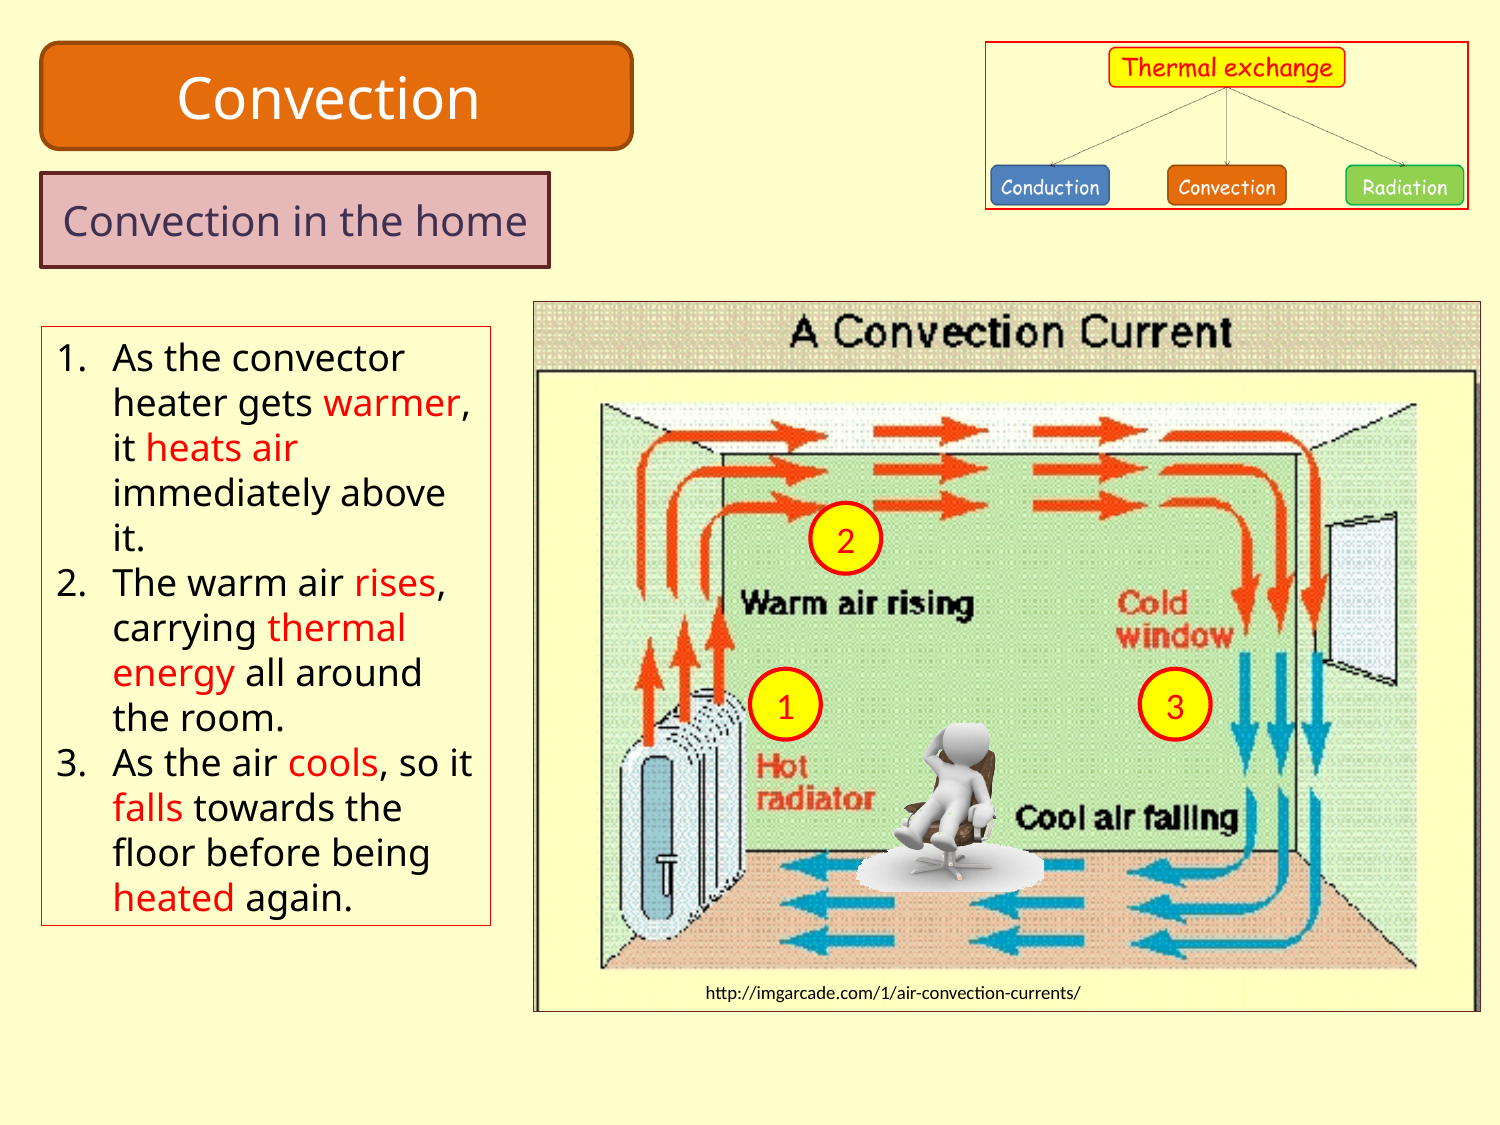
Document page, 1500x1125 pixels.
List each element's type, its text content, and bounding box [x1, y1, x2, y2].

text_box Convection in the home [39, 171, 551, 269]
text_box Convection [39, 40, 634, 152]
picture [985, 42, 1468, 209]
picture [533, 300, 1481, 1012]
text_box As the convector heater gets warmer, it heats air immediately above it. The warm air rises, carrying thermal energy all around the room. As the air cools, so it falls towards the floor before being heated again. [41, 326, 491, 926]
